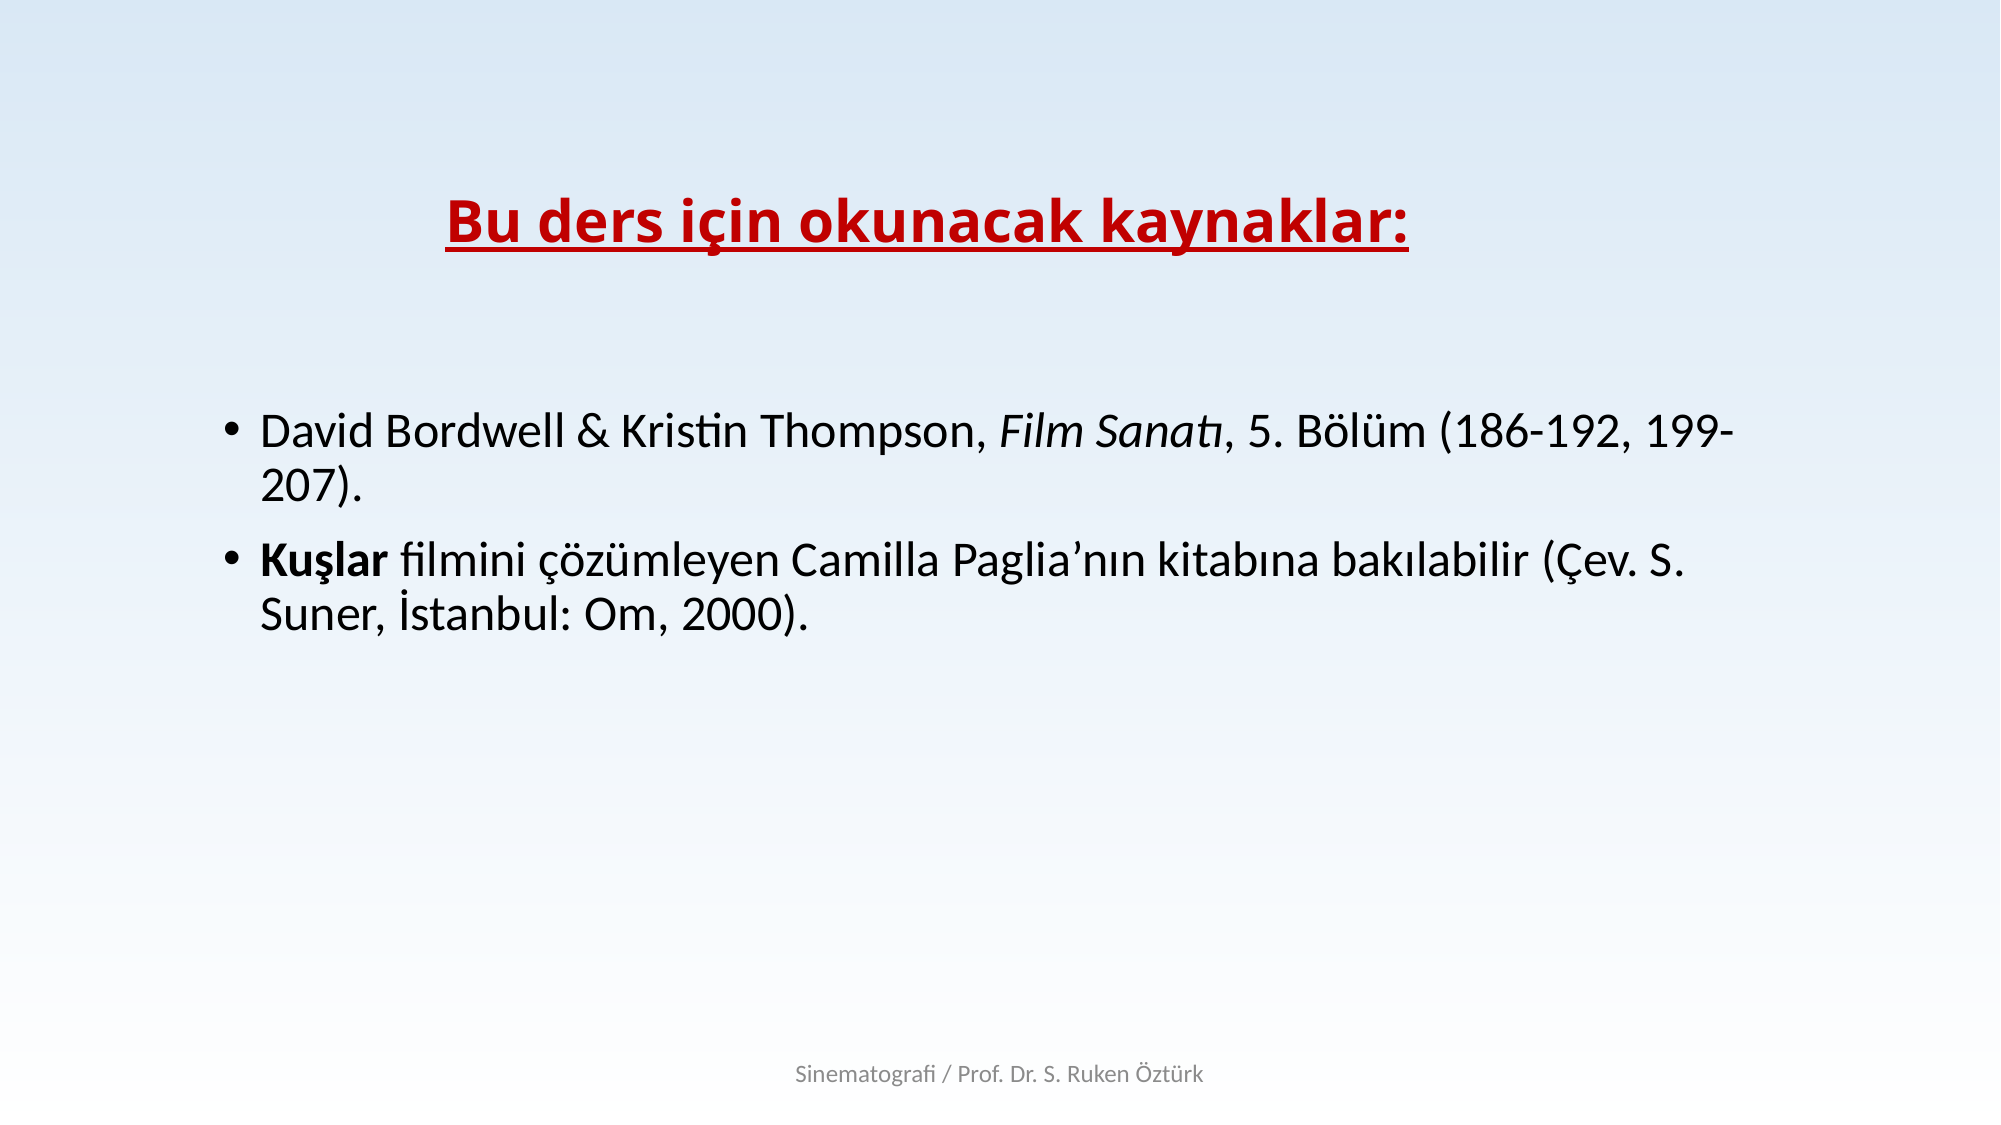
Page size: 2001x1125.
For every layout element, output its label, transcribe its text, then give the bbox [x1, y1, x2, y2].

list David Bordwell & Kristin Thompson, Film Sanatı, 5. Bölüm (186-192, 199-207). Kuşlar filmini çözümleyen Camilla Paglia’nın kitabına bakılabilir (Çev. S. Suner, İstanbul: Om, 2000). [208, 396, 1790, 758]
title Bu ders için okunacak kaynaklar: [64, 150, 1790, 368]
footer Sinematografi / Prof. Dr. S. Ruken Öztürk [662, 1042, 1338, 1103]
